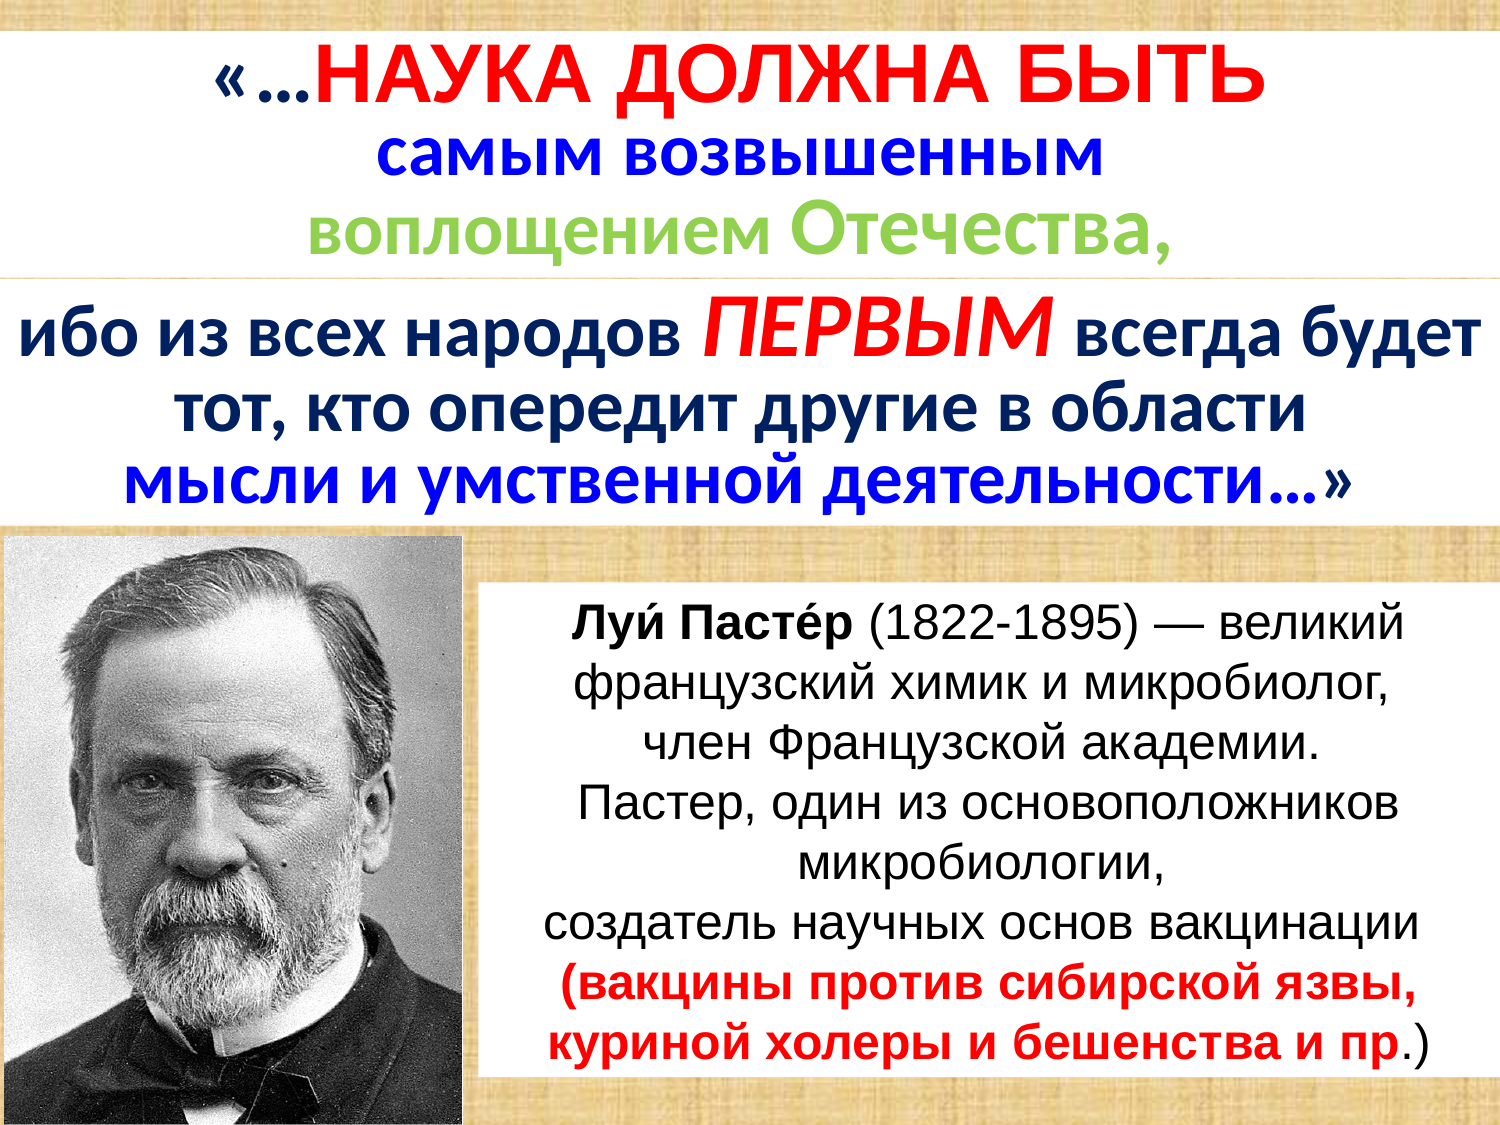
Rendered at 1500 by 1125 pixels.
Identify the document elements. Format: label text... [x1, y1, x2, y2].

picture [0, 0, 1500, 30]
picture [0, 526, 1500, 1125]
text_box ибо из всех народов ПЕРВЫМ всегда будет тот, кто опередит другие в области мысли и умственной деятельности…» [0, 278, 1500, 526]
text_box «…НАУКА ДОЛЖНА БЫТЬ самым возвышенным воплощением Отечества, [0, 30, 1500, 278]
text_box Луи́ Пасте́р (1822-1895) — великий французский химик и микробиолог, член Французской академии. Пастер, один из основоположников микробиологии, создатель научных основ вакцинации (вакцины против сибирской язвы, куриной холеры и бешенства и пр.) [478, 582, 1500, 1078]
